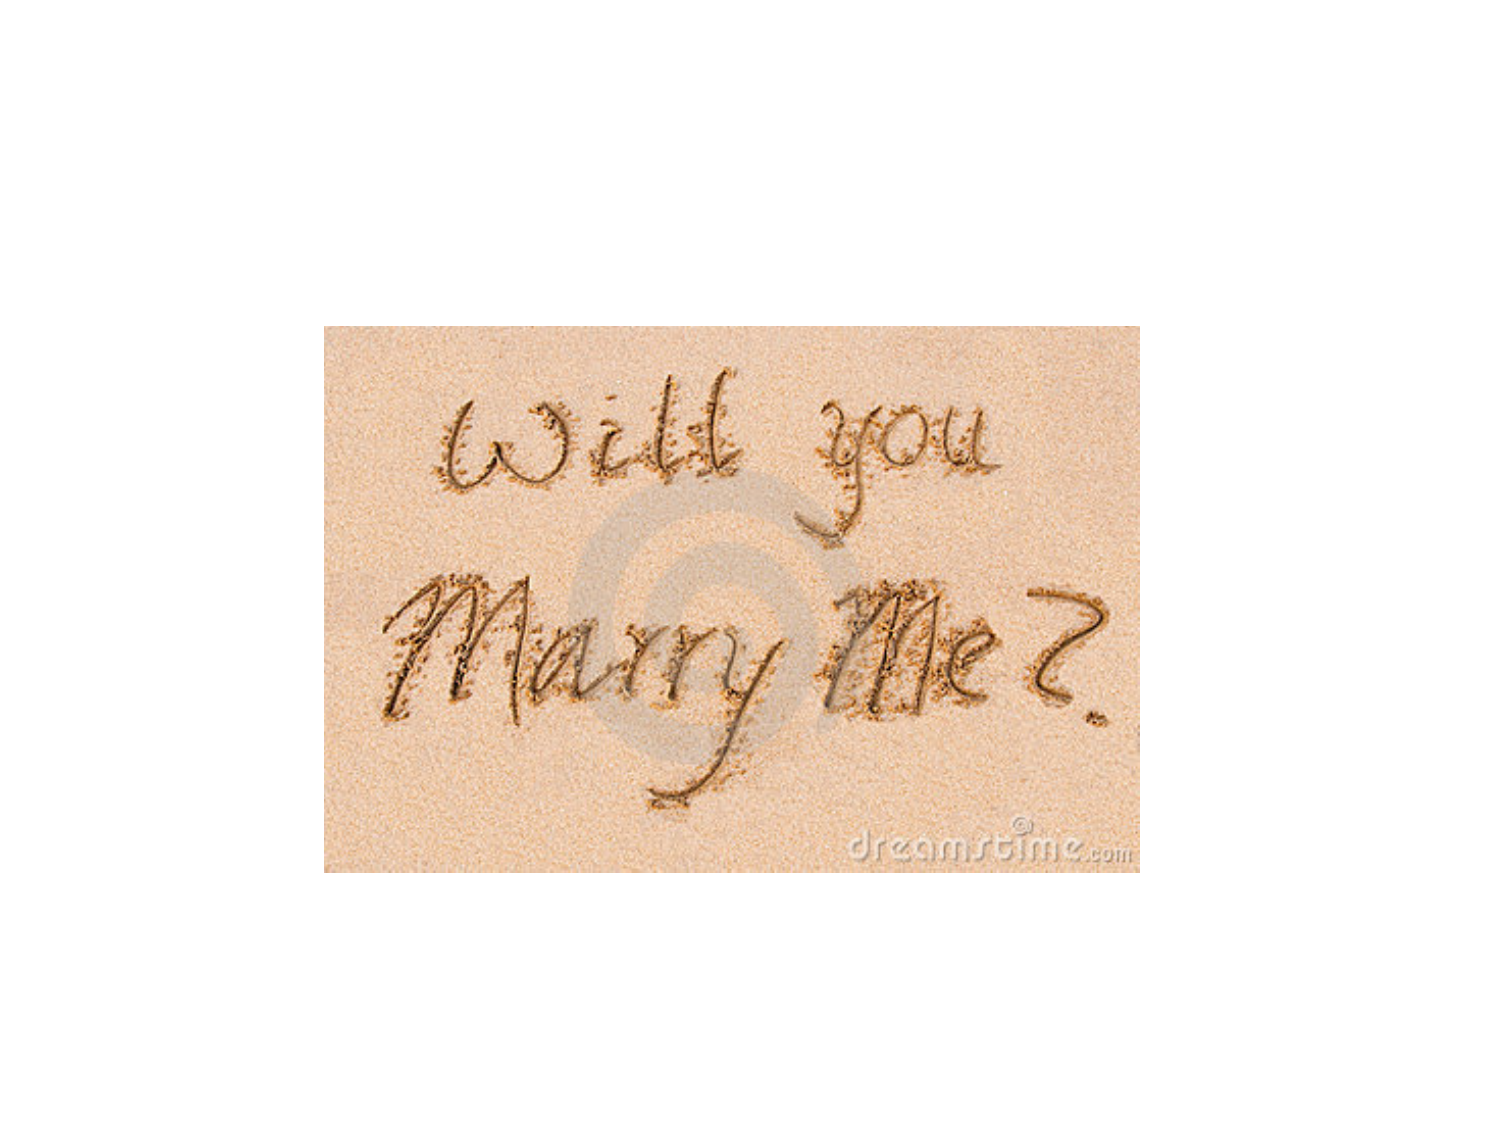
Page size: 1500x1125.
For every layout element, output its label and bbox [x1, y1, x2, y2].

list [324, 326, 1140, 873]
